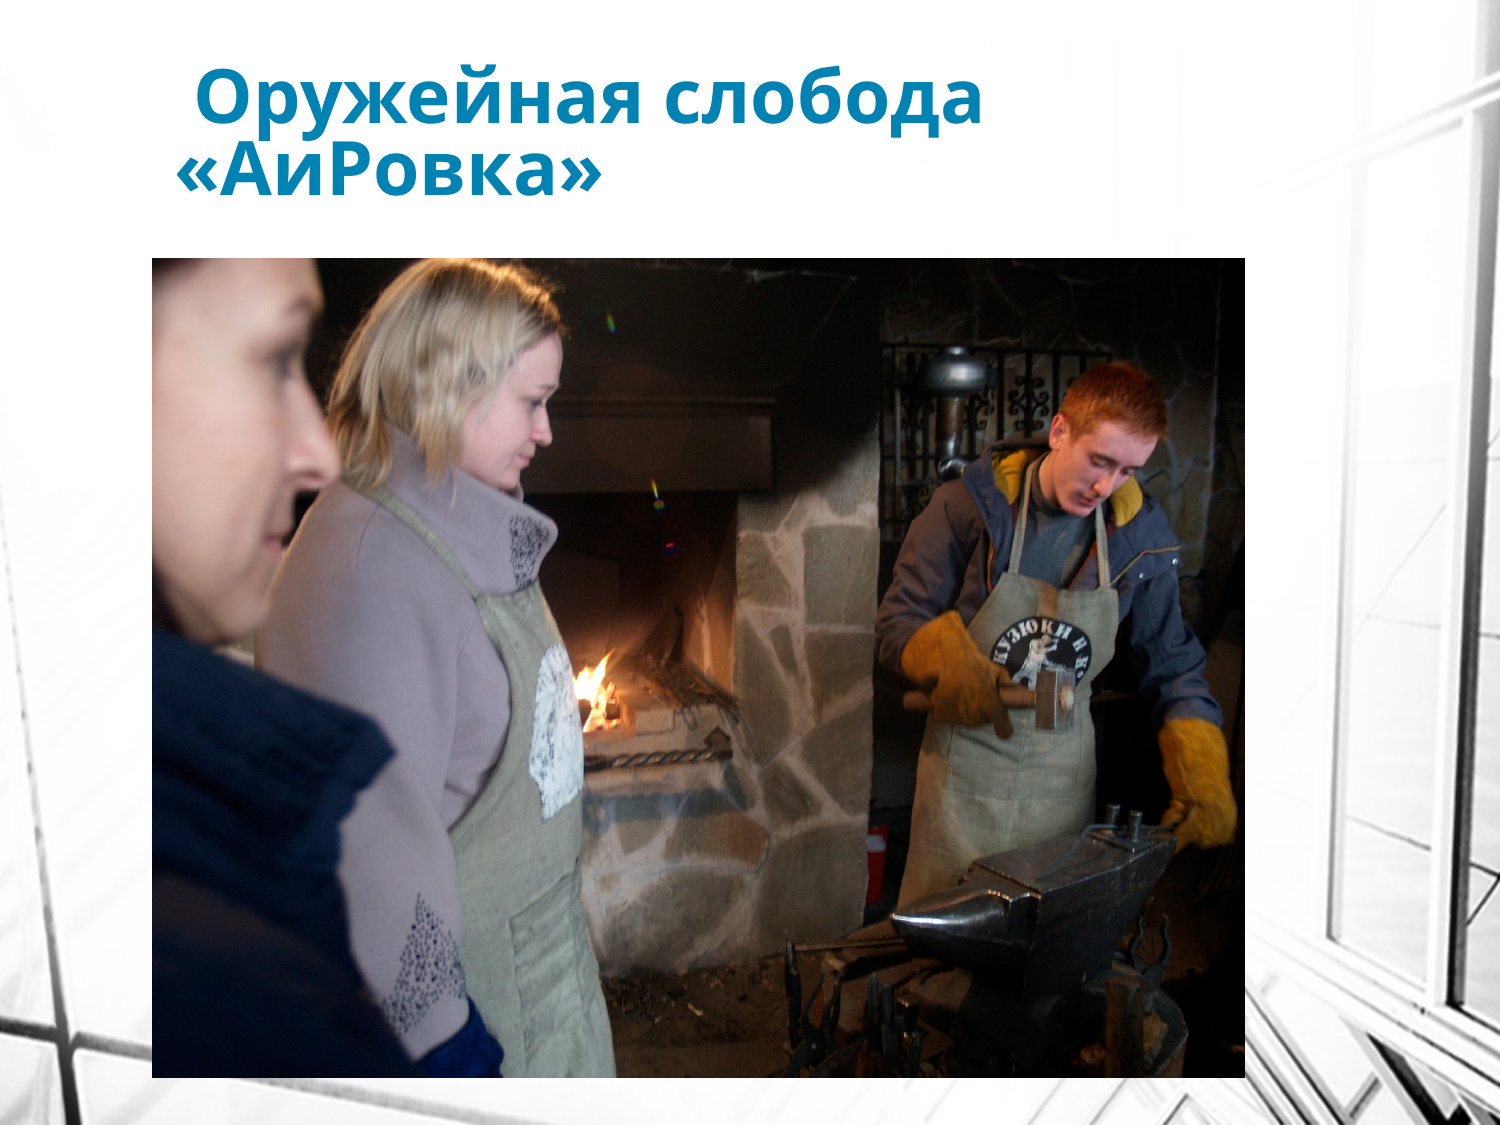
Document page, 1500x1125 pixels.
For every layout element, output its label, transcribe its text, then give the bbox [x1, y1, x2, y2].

picture [0, 0, 1500, 1125]
title Оружейная слобода «АиРовка» [159, 42, 1229, 218]
